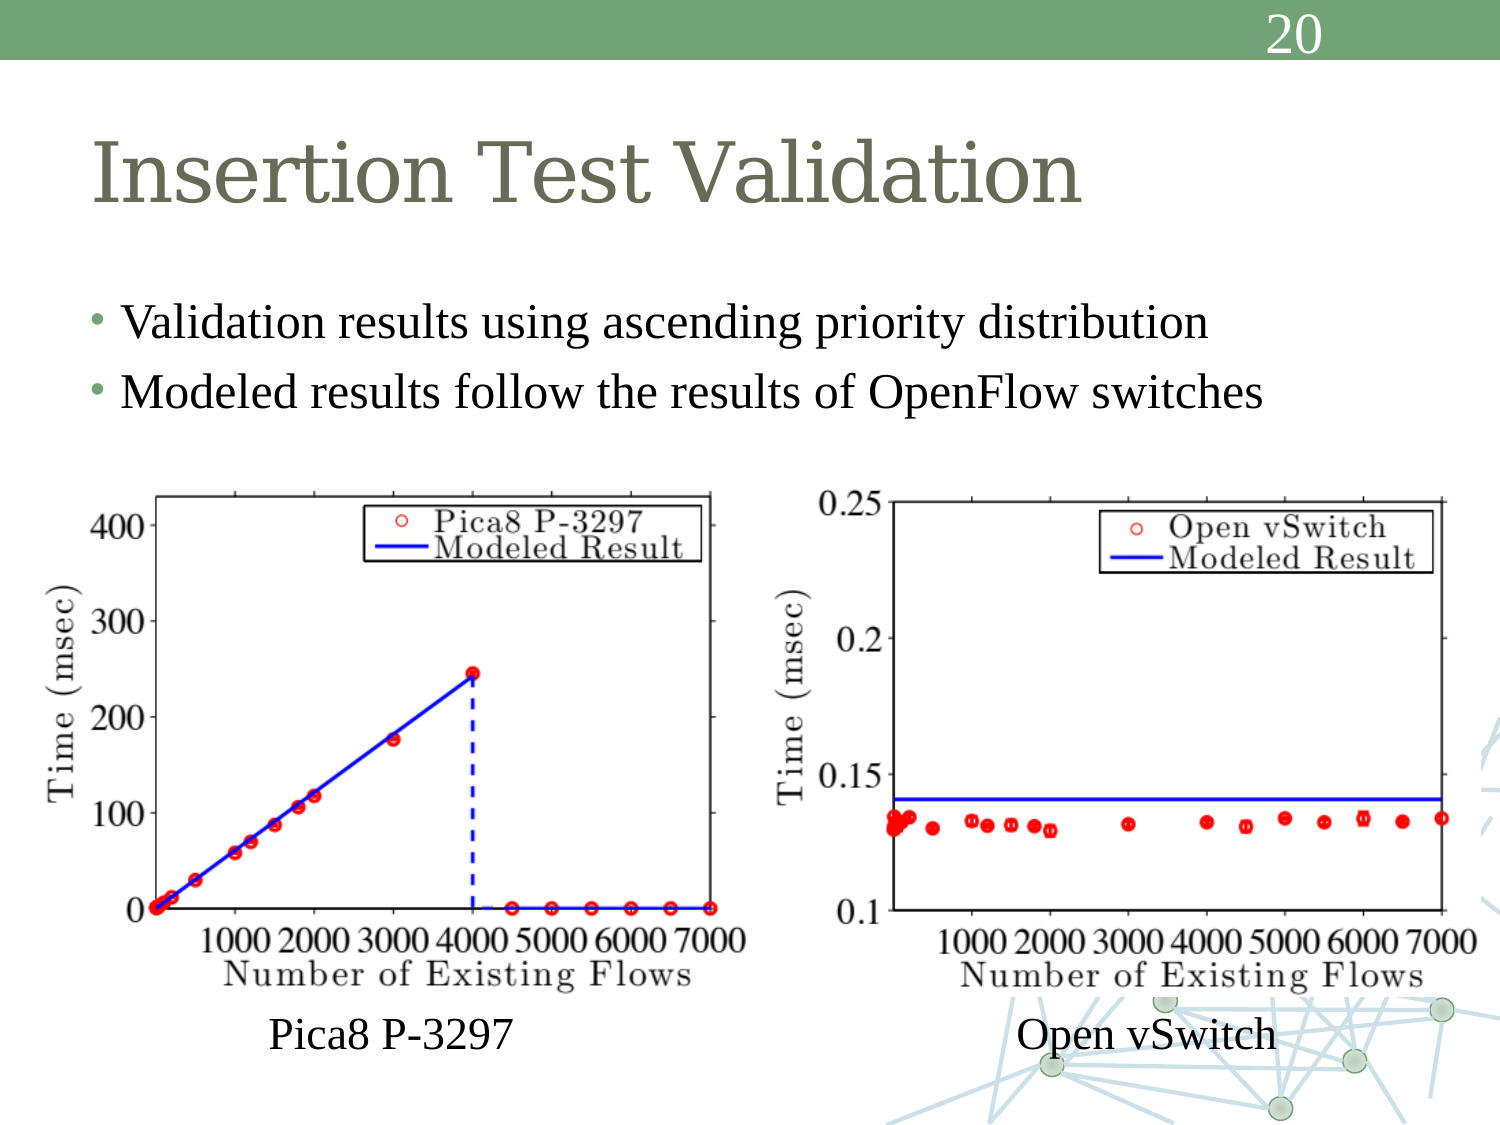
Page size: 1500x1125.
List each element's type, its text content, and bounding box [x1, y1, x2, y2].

title Insertion Test Validation [75, 87, 1425, 250]
list Validation results using ascending priority distribution Modeled results follow the results of OpenFlow switches [75, 281, 1425, 1082]
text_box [769, 476, 1482, 1068]
slide_number 20 [1250, 3, 1425, 57]
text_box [40, 476, 751, 1068]
